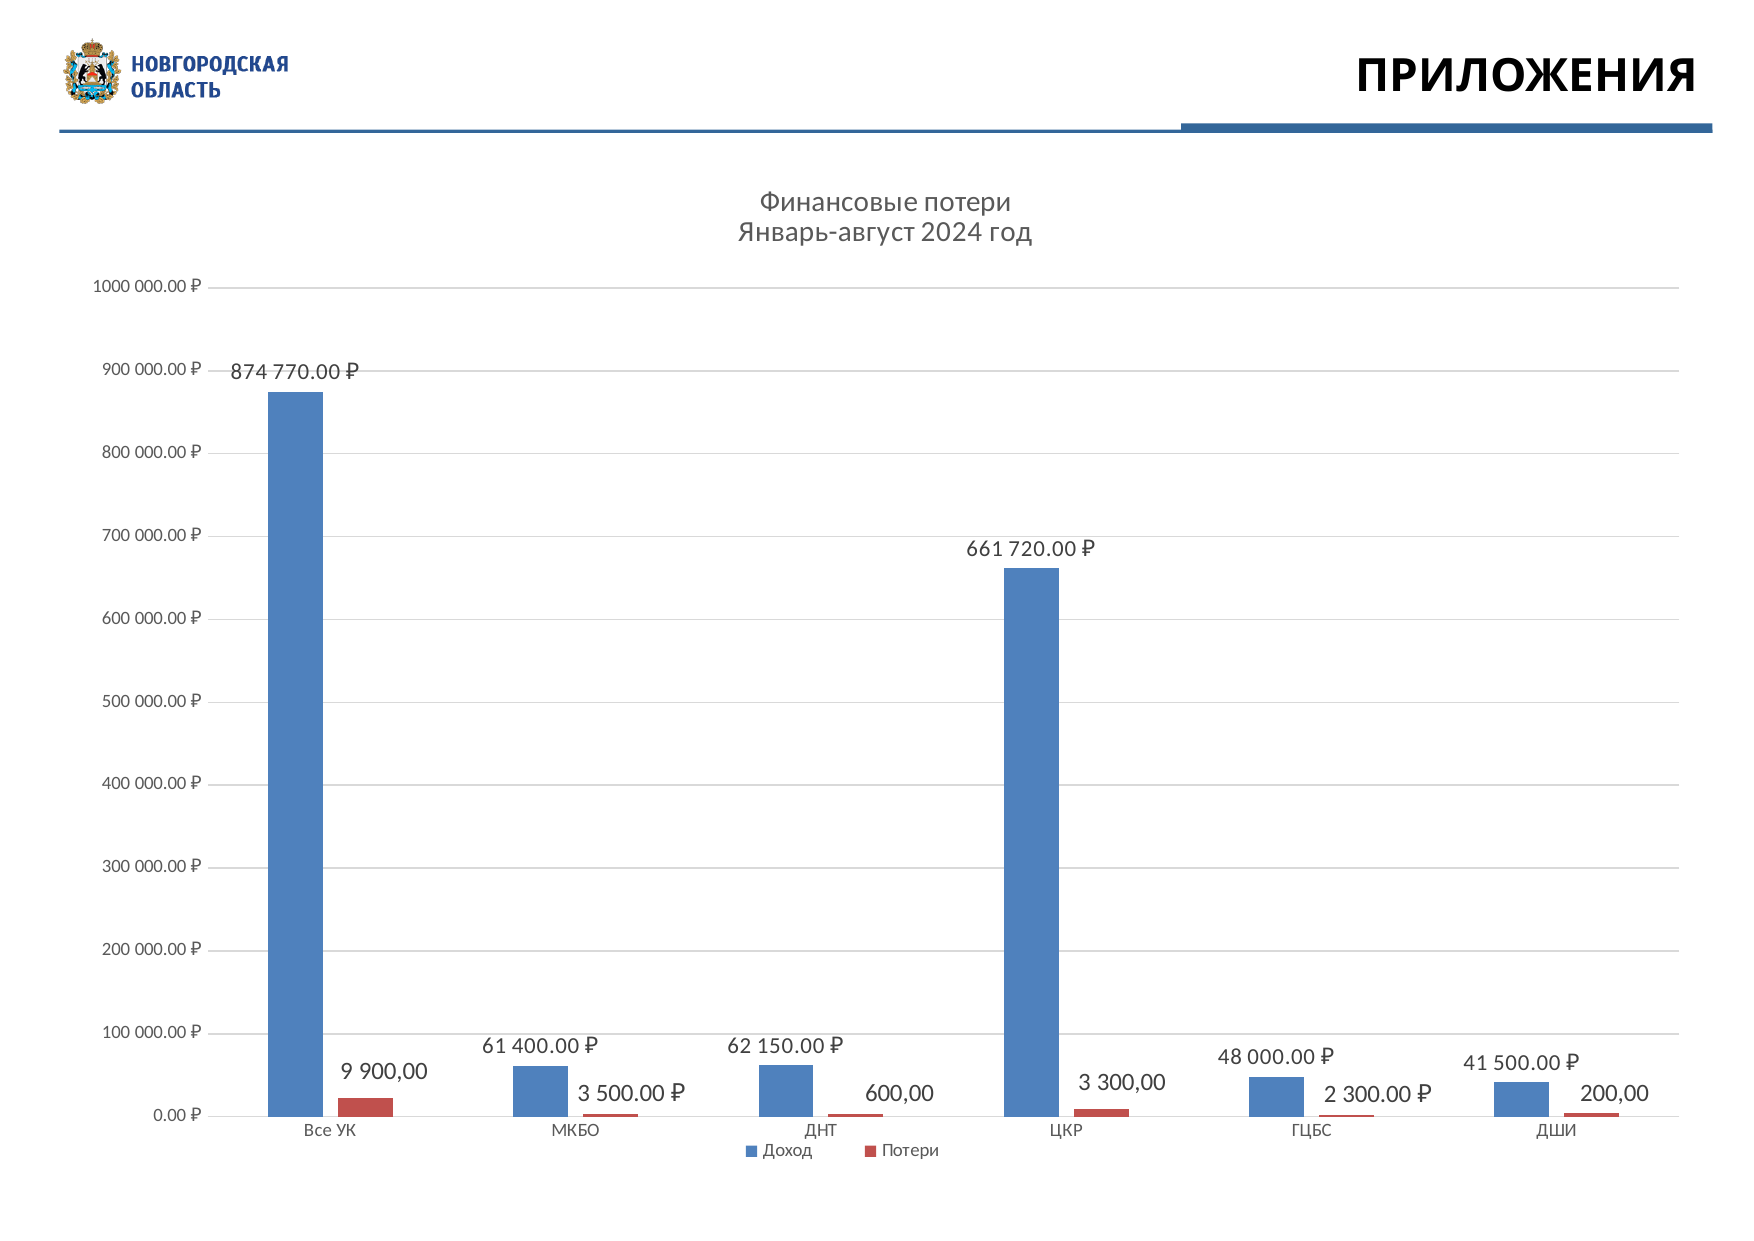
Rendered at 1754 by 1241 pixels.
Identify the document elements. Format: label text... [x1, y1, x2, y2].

text_box [59, 129, 1181, 133]
picture [59, 35, 313, 107]
text_box ПРИЛОЖЕНИЯ [414, 29, 1713, 113]
chart [59, 151, 1713, 1205]
text_box [1181, 123, 1713, 133]
